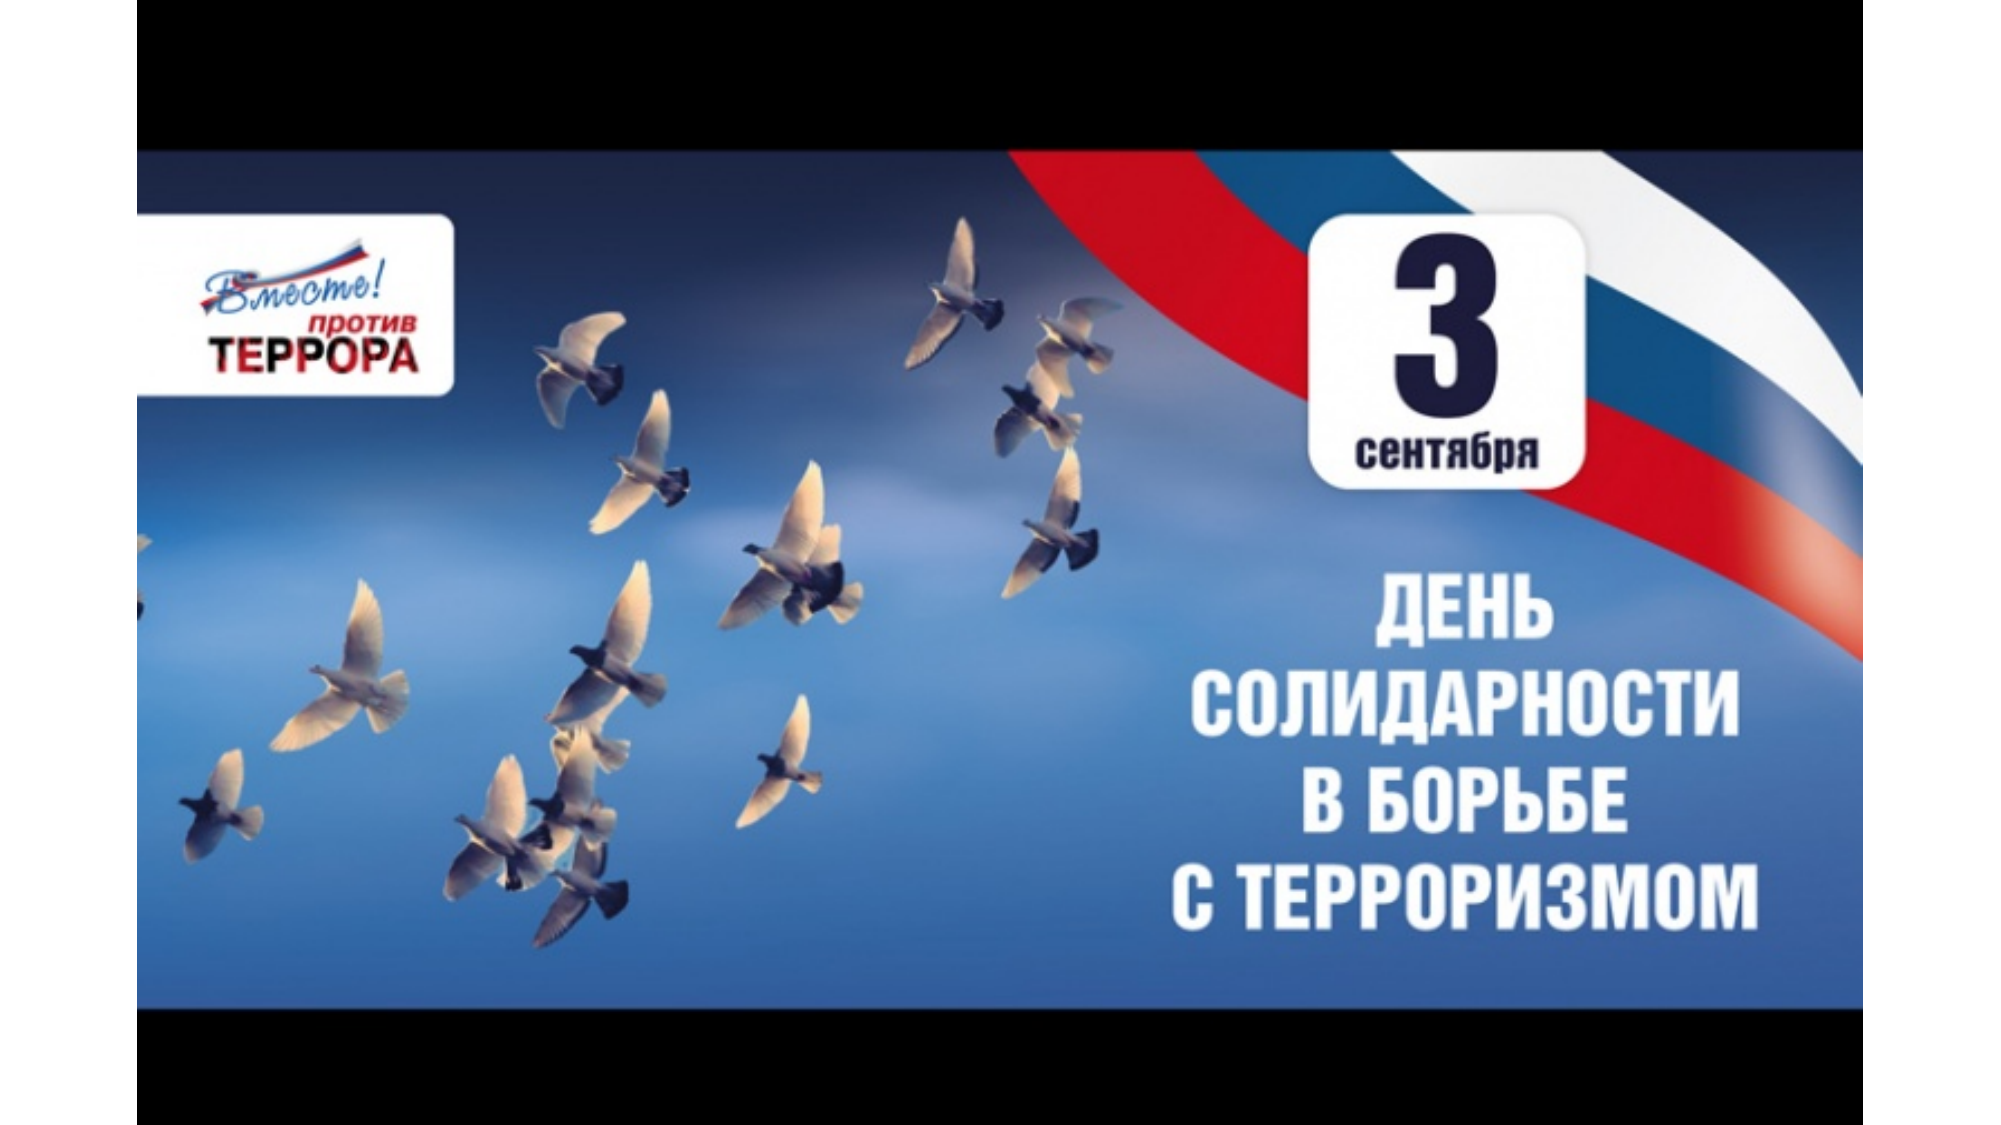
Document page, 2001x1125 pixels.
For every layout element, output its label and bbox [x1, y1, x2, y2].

picture [137, 0, 1863, 1125]
